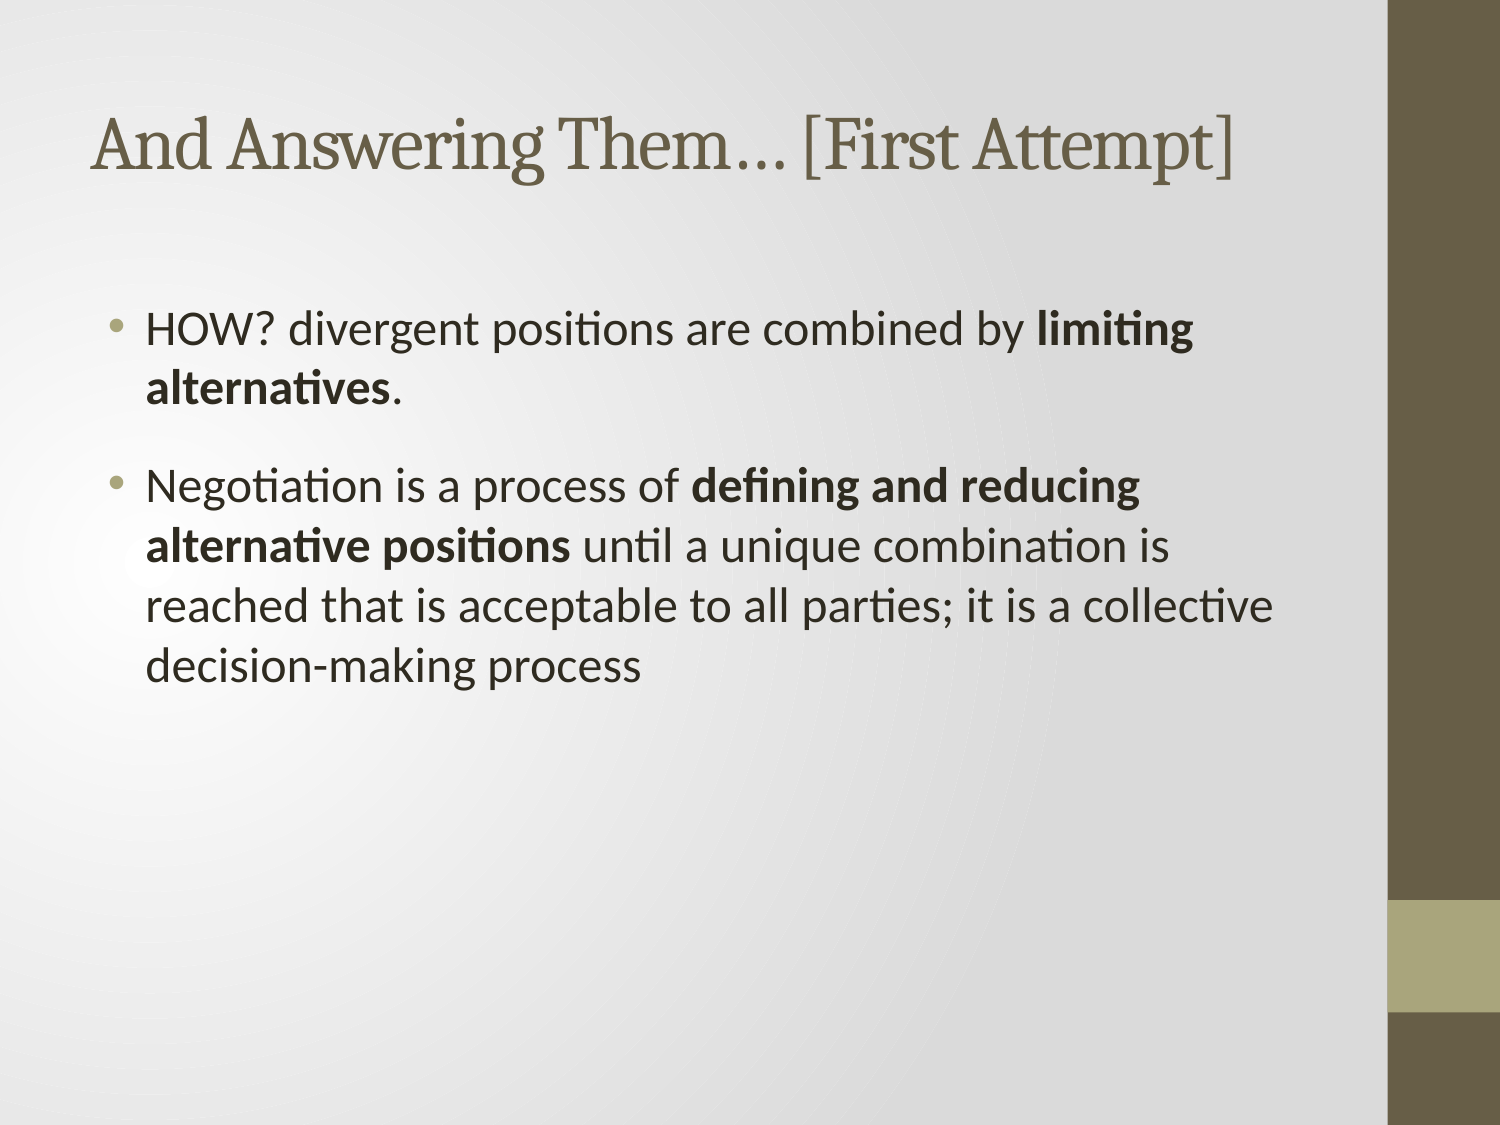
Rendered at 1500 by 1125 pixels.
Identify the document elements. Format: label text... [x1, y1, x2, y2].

list HOW? divergent positions are combined by limiting alternatives. Negotiation is a process of defining and reducing alternative positions until a unique combination is reached that is acceptable to all parties; it is a collective decision-making process [74, 287, 1325, 1025]
title And Answering Them… [First Attempt] [75, 45, 1325, 233]
